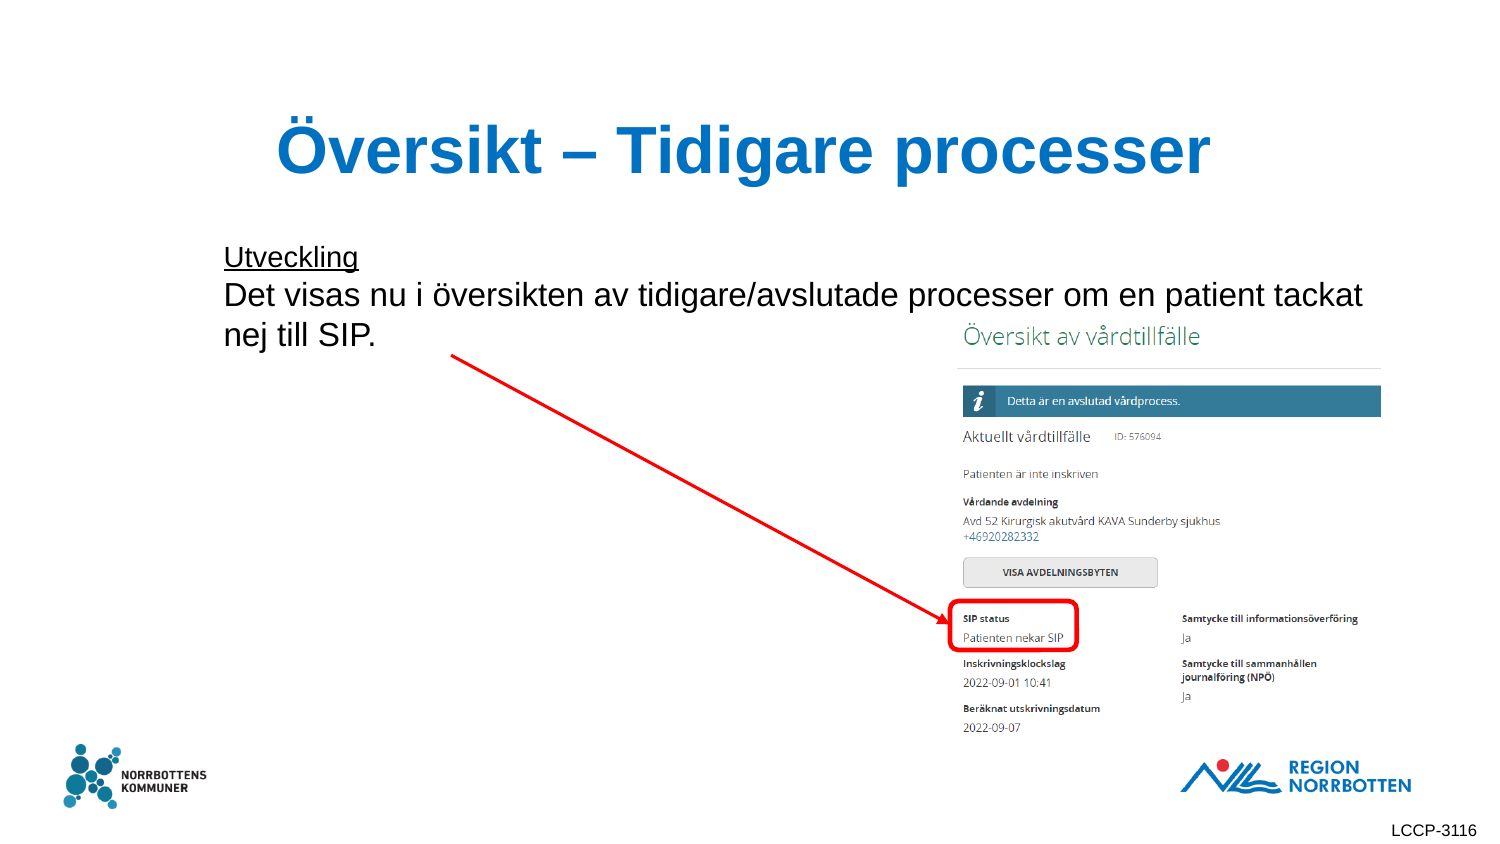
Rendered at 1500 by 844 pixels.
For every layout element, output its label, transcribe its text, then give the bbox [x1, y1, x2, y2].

text_box LCCP-3116 [1376, 812, 1493, 844]
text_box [450, 354, 951, 625]
picture [957, 319, 1423, 803]
picture [60, 739, 209, 813]
text_box Utveckling Det visas nu i översikten av tidigare/avslutade processer om en patient tackat nej till SIP. [208, 230, 1381, 710]
title Översikt – Tidigare processer [134, 0, 1355, 194]
